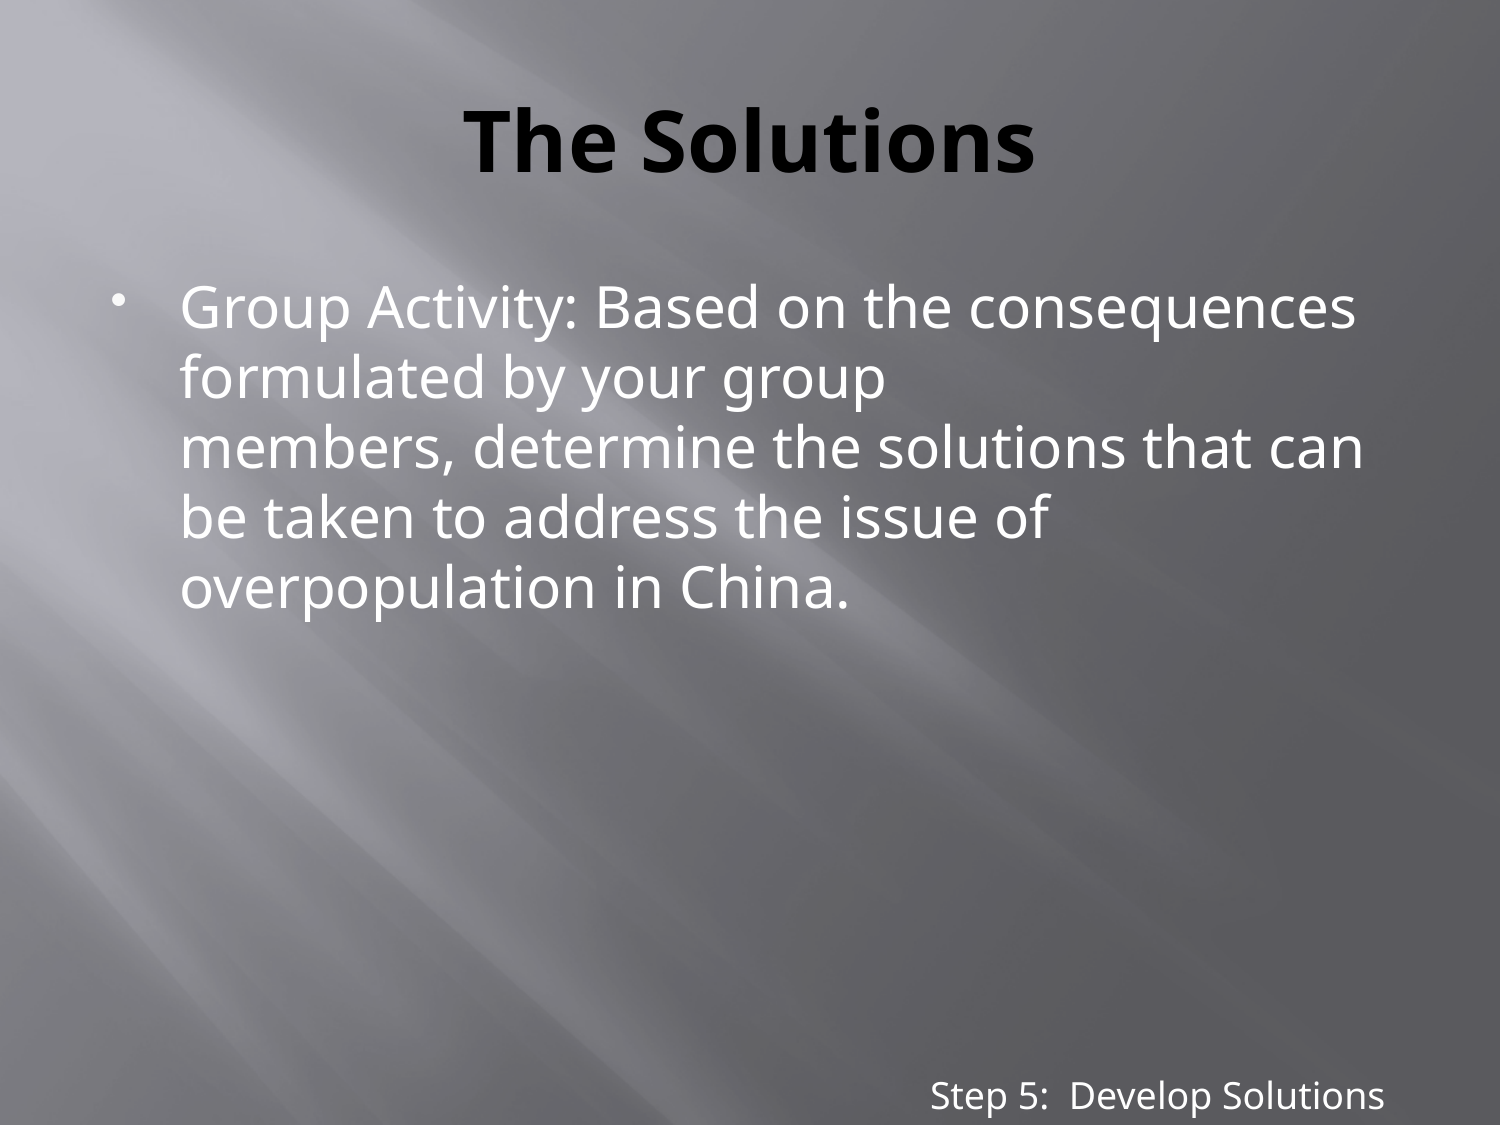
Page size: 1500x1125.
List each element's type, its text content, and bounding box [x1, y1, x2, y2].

list Group Activity: Based on the consequences formulated by your group members, determine the solutions that can be taken to address the issue of overpopulation in China. [75, 262, 1425, 1035]
text_box Step 5: Develop Solutions [915, 1064, 1401, 1125]
title The Solutions [75, 45, 1425, 233]
